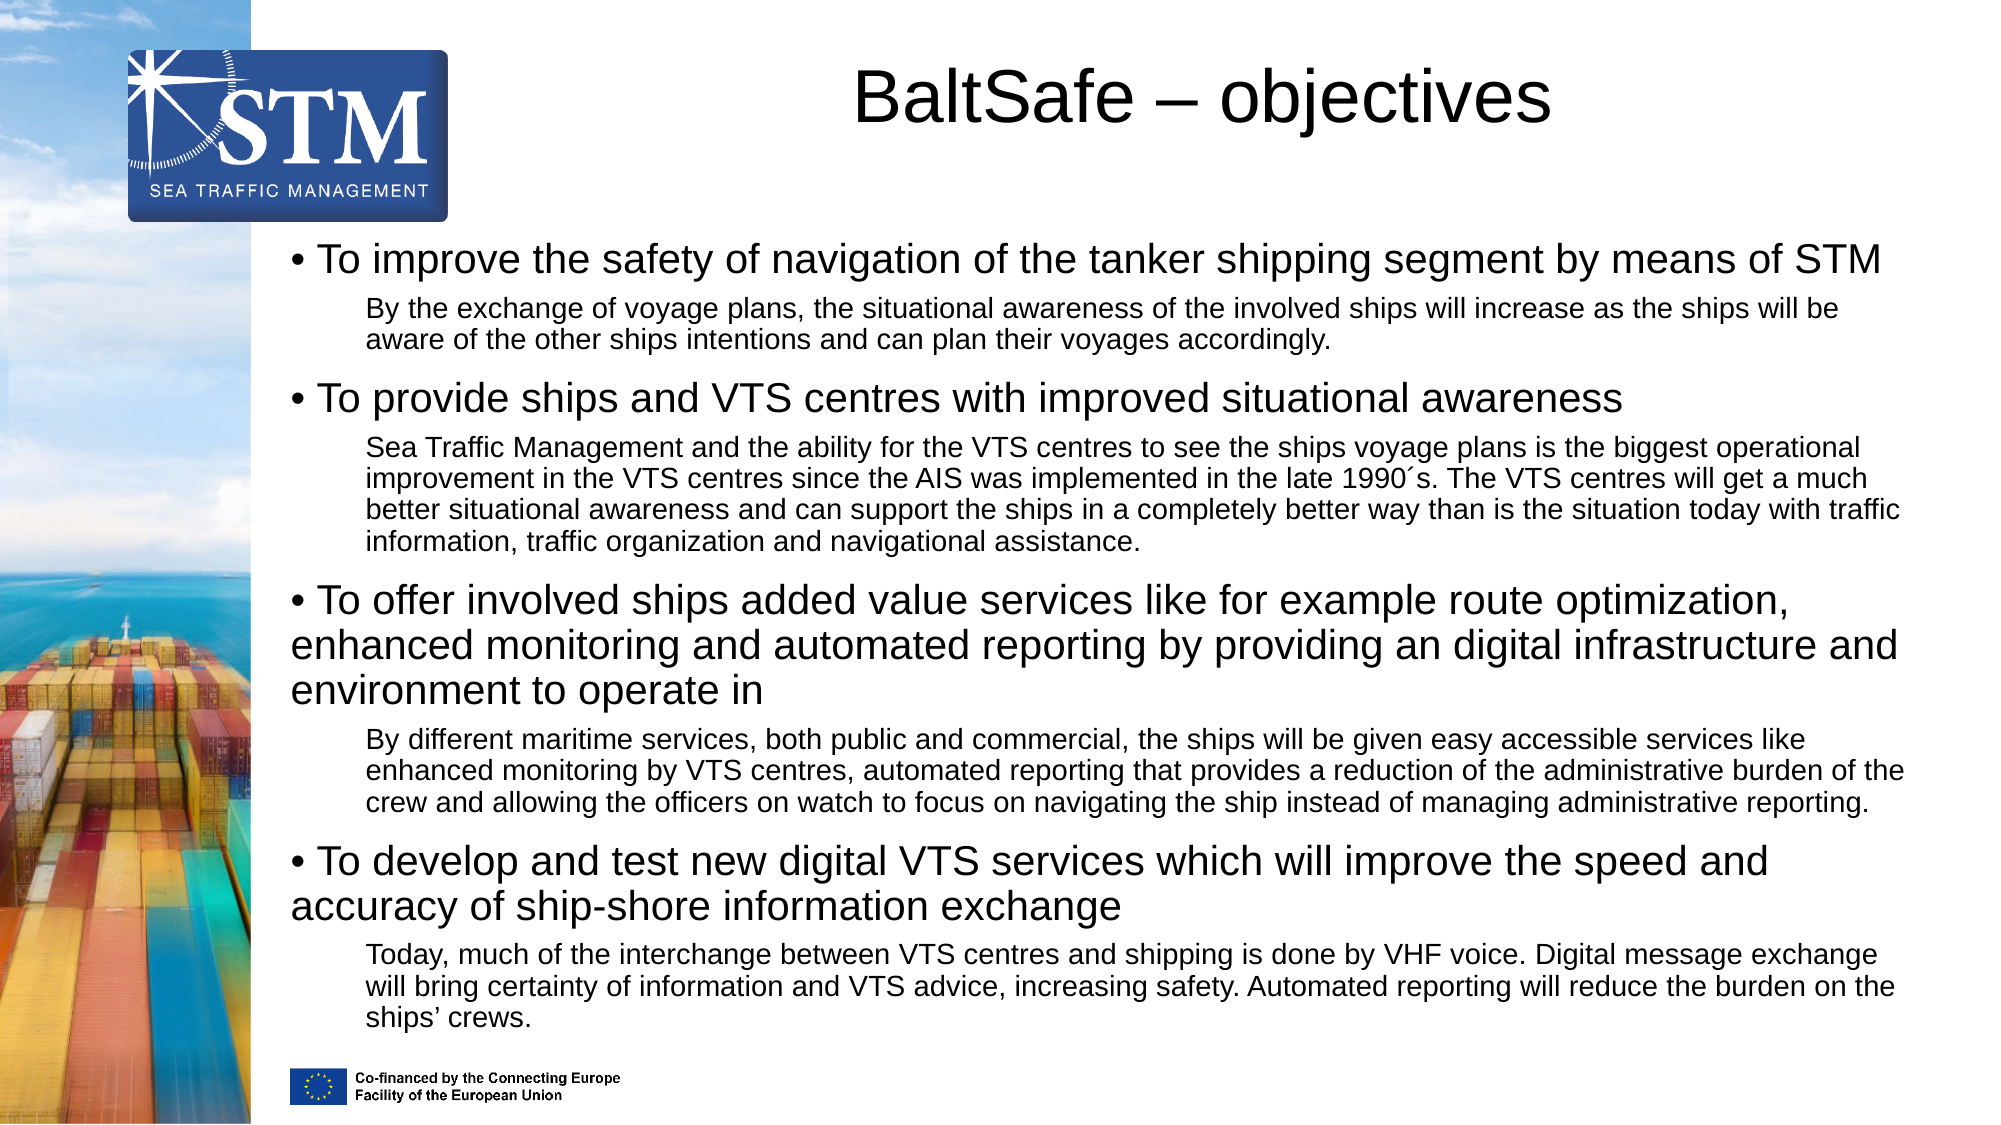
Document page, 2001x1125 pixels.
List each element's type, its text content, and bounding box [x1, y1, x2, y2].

list • To improve the safety of navigation of the tanker shipping segment by means of STM By the exchange of voyage plans, the situational awareness of the involved ships will increase as the ships will be aware of the other ships intentions and can plan their voyages accordingly. • To provide ships and VTS centres with improved situational awareness Sea Traffic Management and the ability for the VTS centres to see the ships voyage plans is the biggest operational improvement in the VTS centres since the AIS was implemented in the late 1990´s. The VTS centres will get a much better situational awareness and can support the ships in a completely better way than is the situation today with traffic information, traffic organization and navigational assistance. • To offer involved ships added value services like for example route optimization, enhanced monitoring and automated reporting by providing an digital infrastructure and environment to operate in By different maritime services, both public and commercial, the ships will be given easy accessible services like enhanced monitoring by VTS centres, automated reporting that provides a reduction of the administrative burden of the crew and allowing the officers on watch to focus on navigating the ship instead of managing administrative reporting. • To develop and test new digital VTS services which will improve the speed and accuracy of ship-shore information exchange Today, much of the interchange between VTS centres and shipping is done by VHF voice. Digital message exchange will bring certainty of information and VTS advice, increasing safety. Automated reporting will reduce the burden on the ships’ crews. [275, 230, 1931, 1068]
picture [274, 1053, 644, 1118]
title BaltSafe – objectives [475, 37, 1931, 146]
picture [0, 0, 448, 1125]
